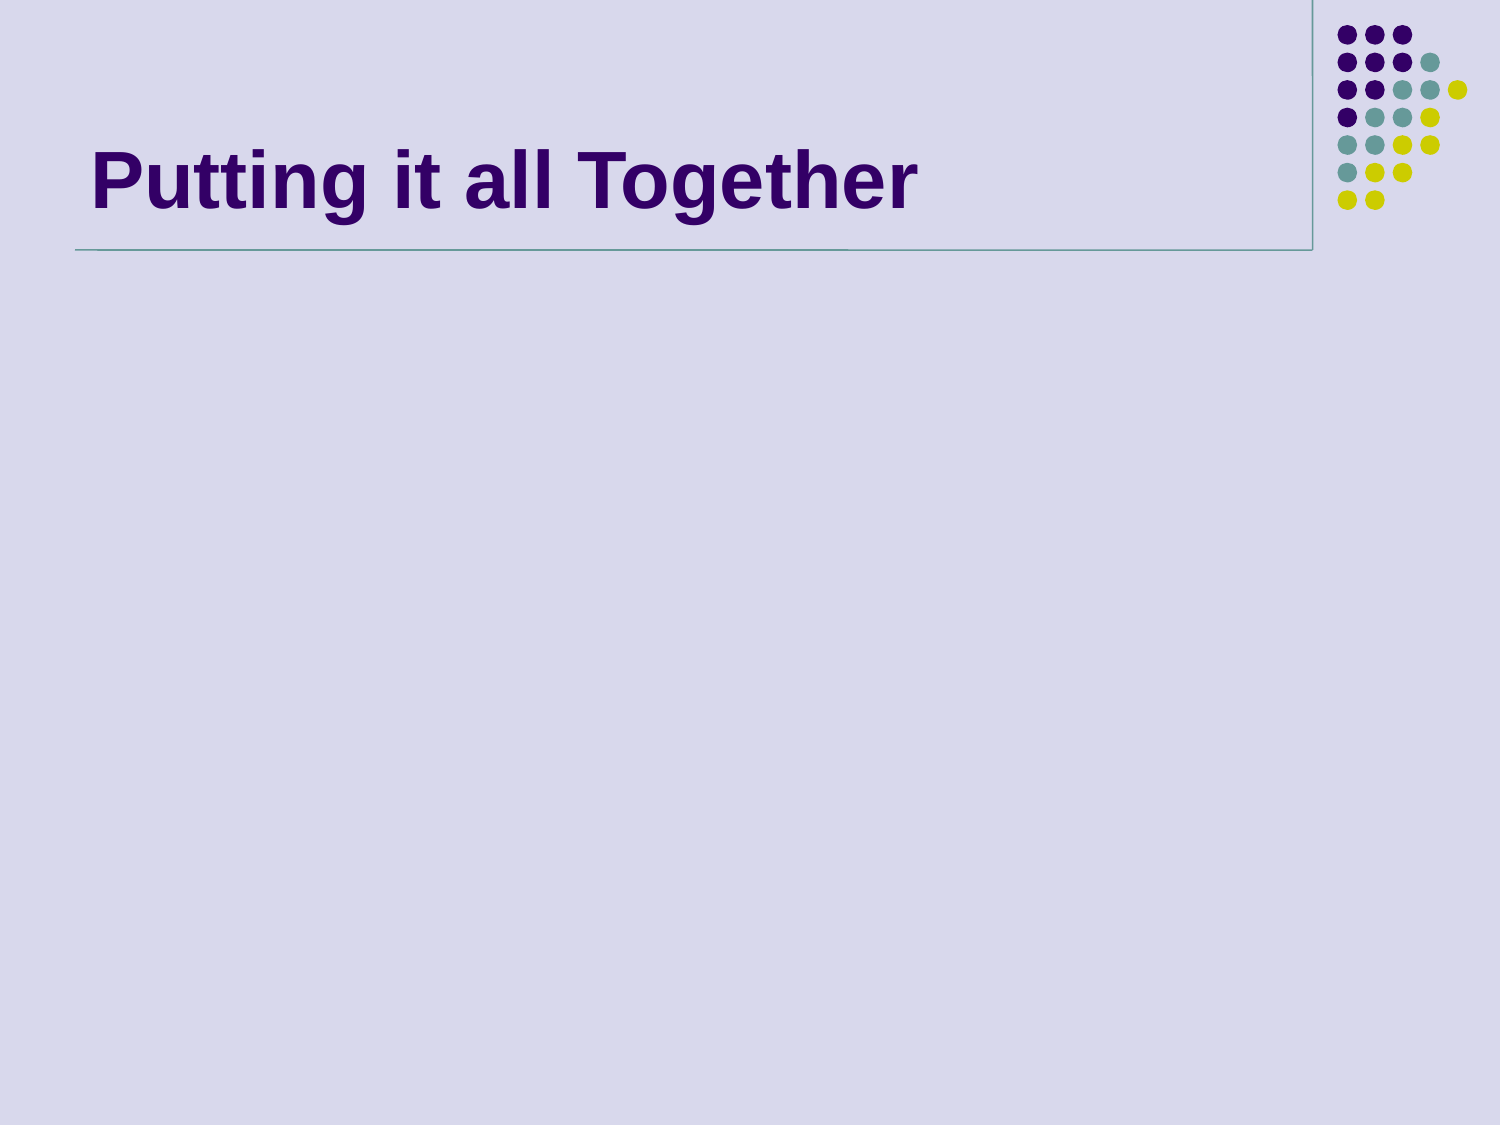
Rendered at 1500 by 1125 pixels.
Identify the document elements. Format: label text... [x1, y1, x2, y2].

title Putting it all Together [75, 20, 1313, 233]
